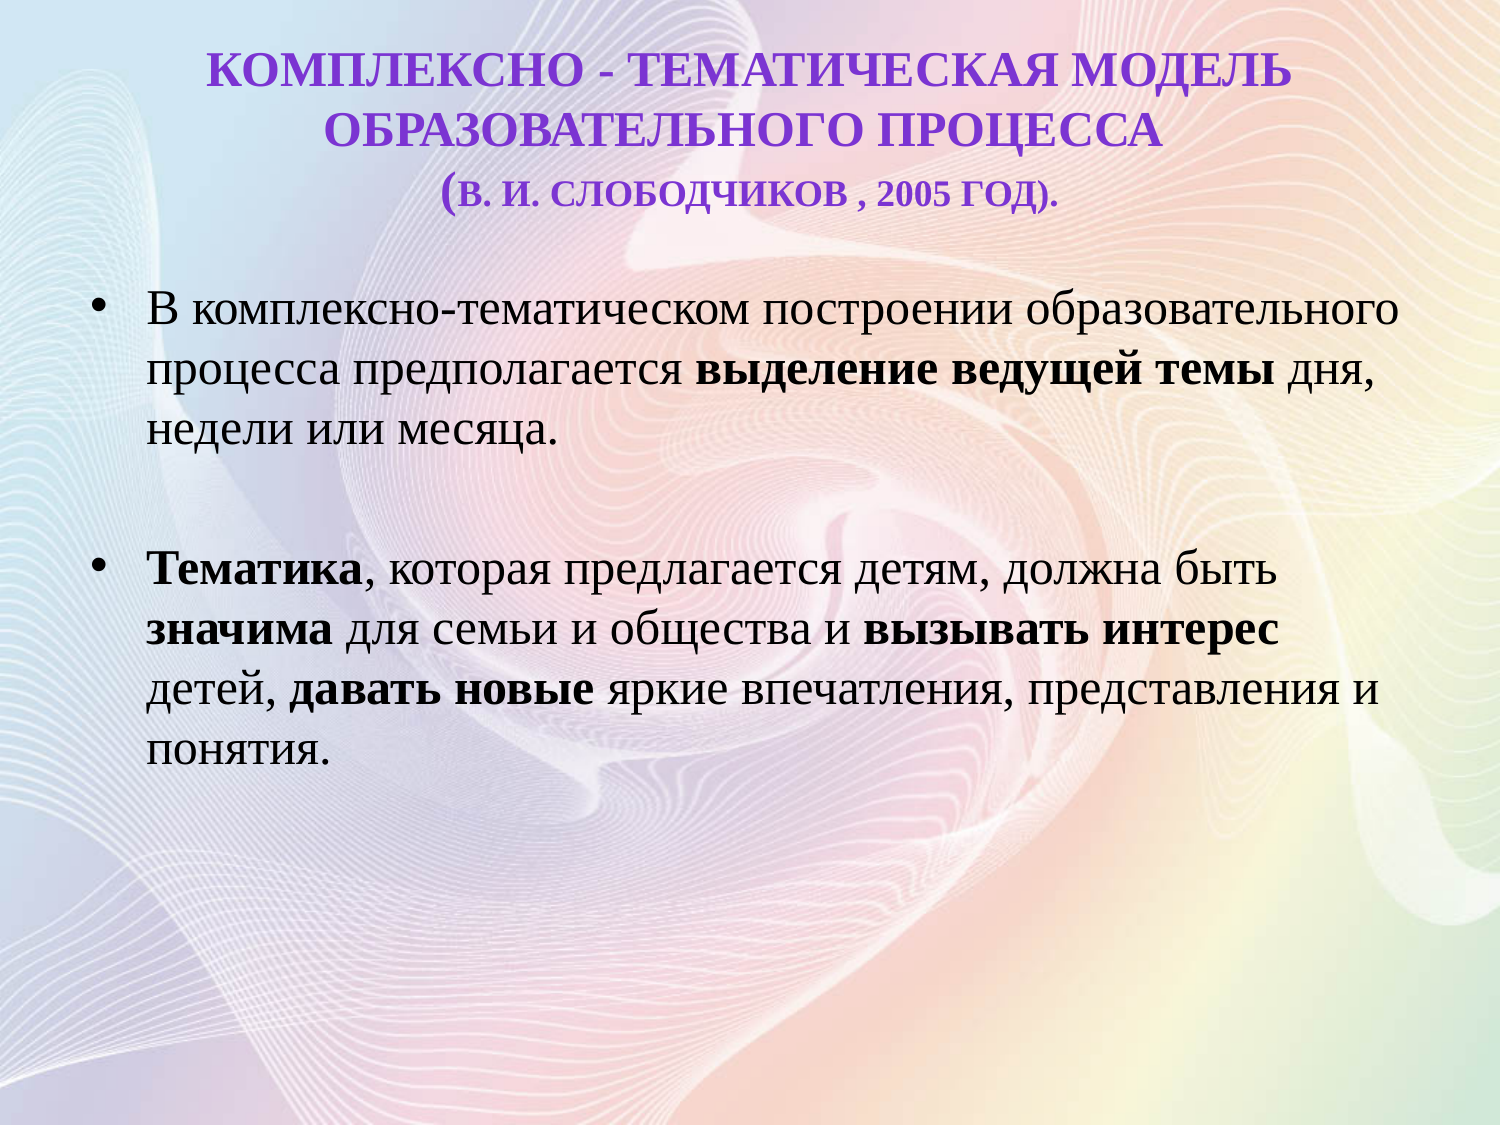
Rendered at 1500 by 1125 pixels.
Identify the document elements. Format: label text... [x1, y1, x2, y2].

list В комплексно-тематическом построении образовательного процесса предполагается выделение ведущей темы дня, недели или месяца. Тематика, которая предлагается детям, должна быть значима для семьи и общества и вызывать интерес детей, давать новые яркие впечатления, представления и понятия. [75, 267, 1425, 1005]
title Комплексно - тематическая модель образовательного процесса (В. И. Слободчиков , 2005 год). [75, 45, 1425, 267]
picture [0, 0, 1500, 1125]
